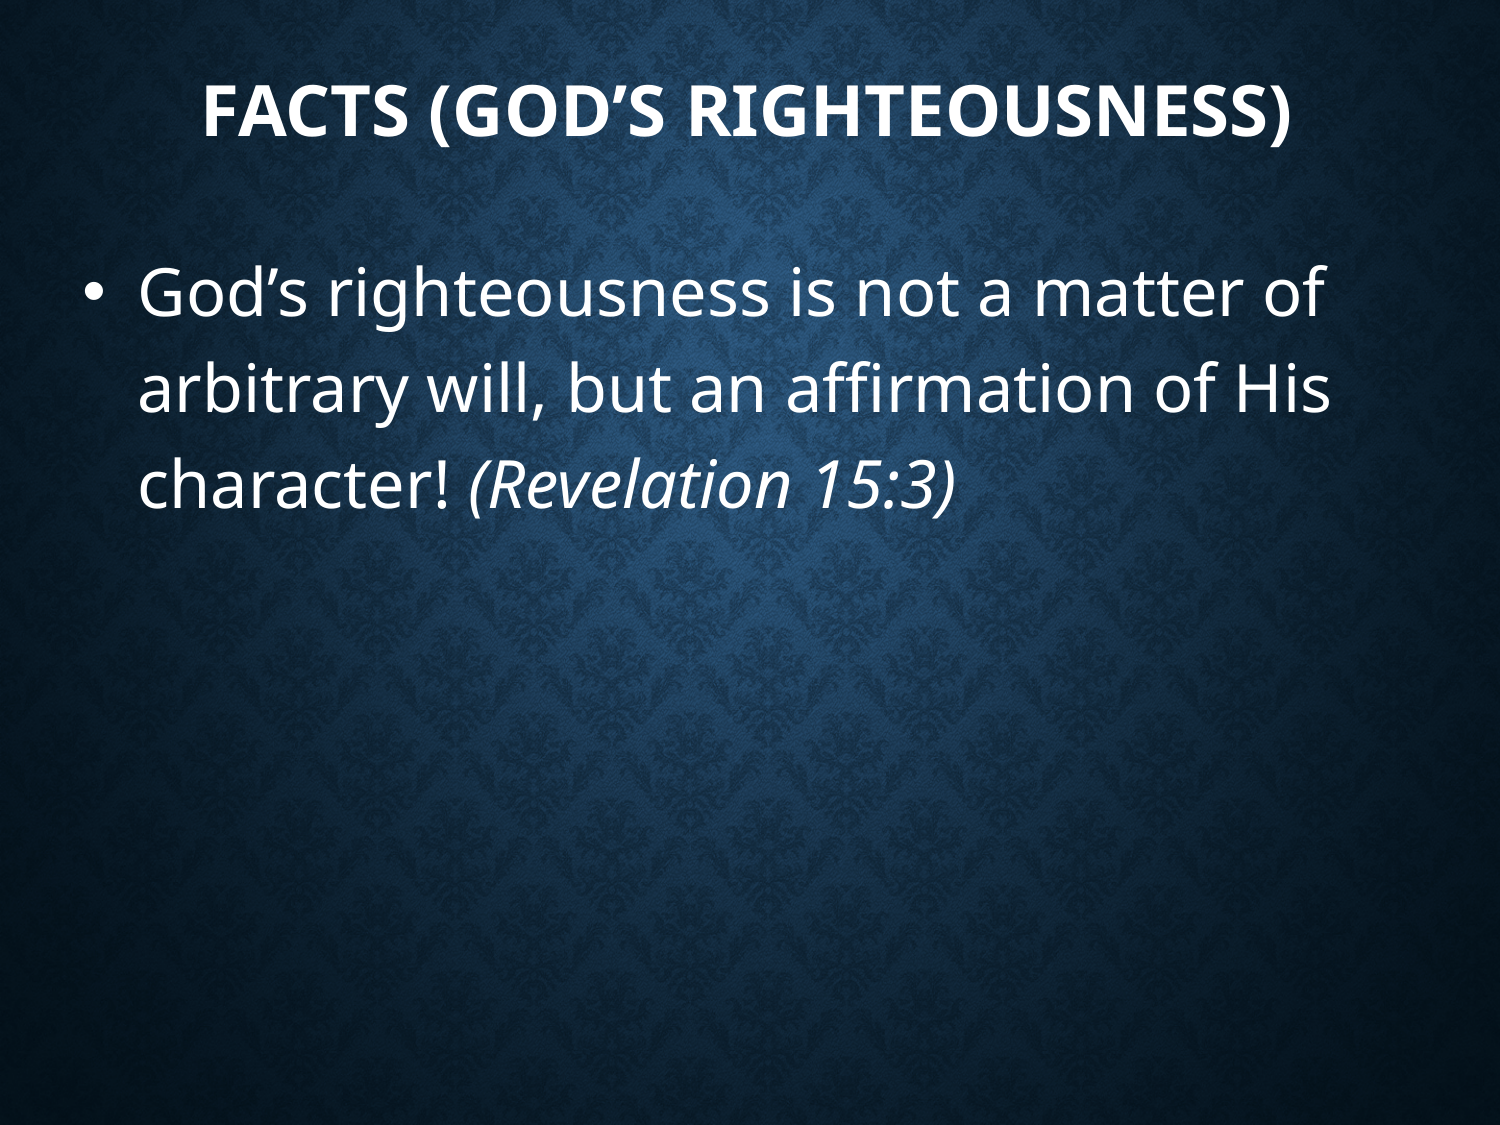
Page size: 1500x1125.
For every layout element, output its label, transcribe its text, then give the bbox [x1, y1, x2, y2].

list God’s righteousness is not a matter of arbitrary will, but an affirmation of His character! (Revelation 15:3) [67, 226, 1427, 1041]
title Facts (God’s Righteousness) [67, 39, 1427, 187]
